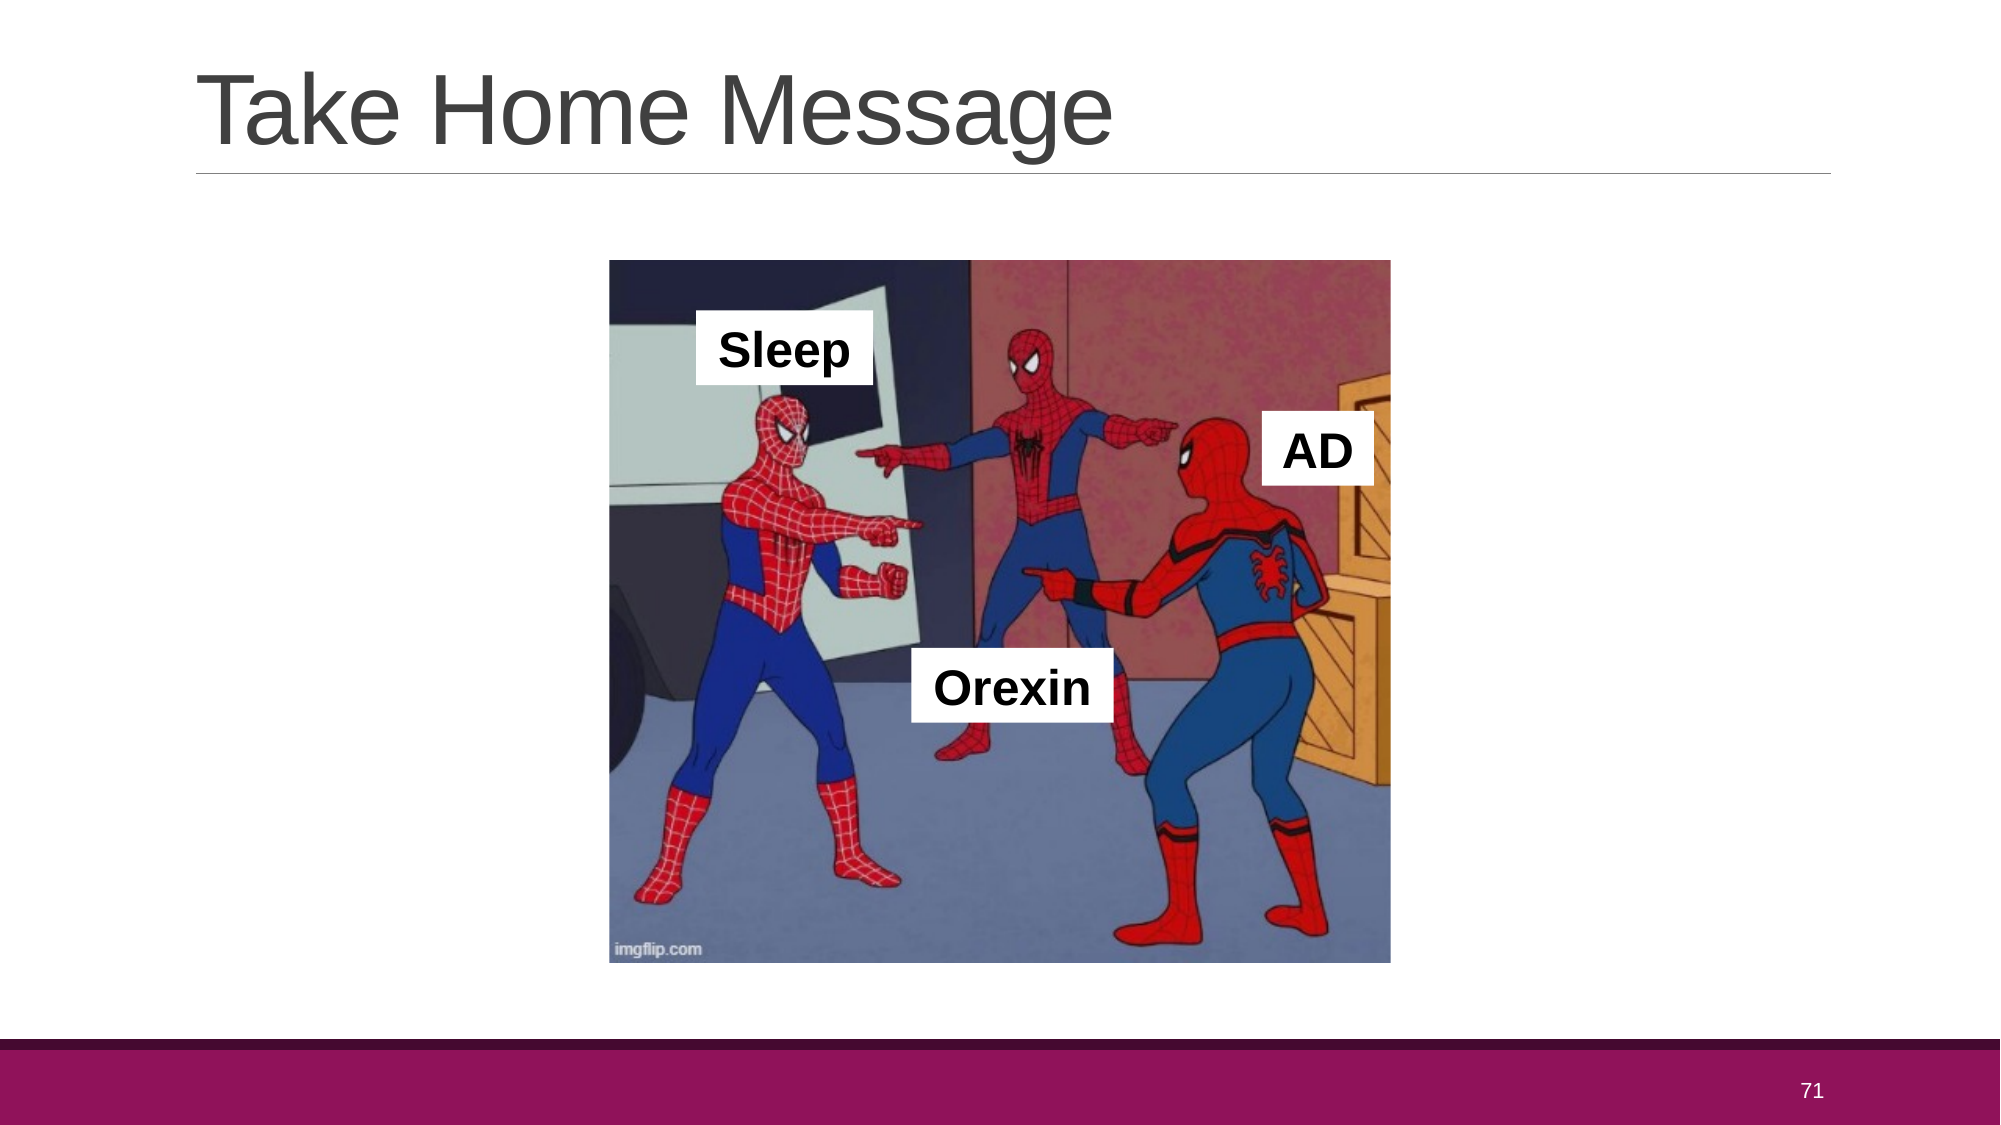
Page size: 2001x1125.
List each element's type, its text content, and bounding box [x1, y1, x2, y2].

picture [608, 260, 1392, 964]
title Take Home Message [180, 47, 1830, 173]
slide_number 71 [1624, 1059, 1840, 1120]
